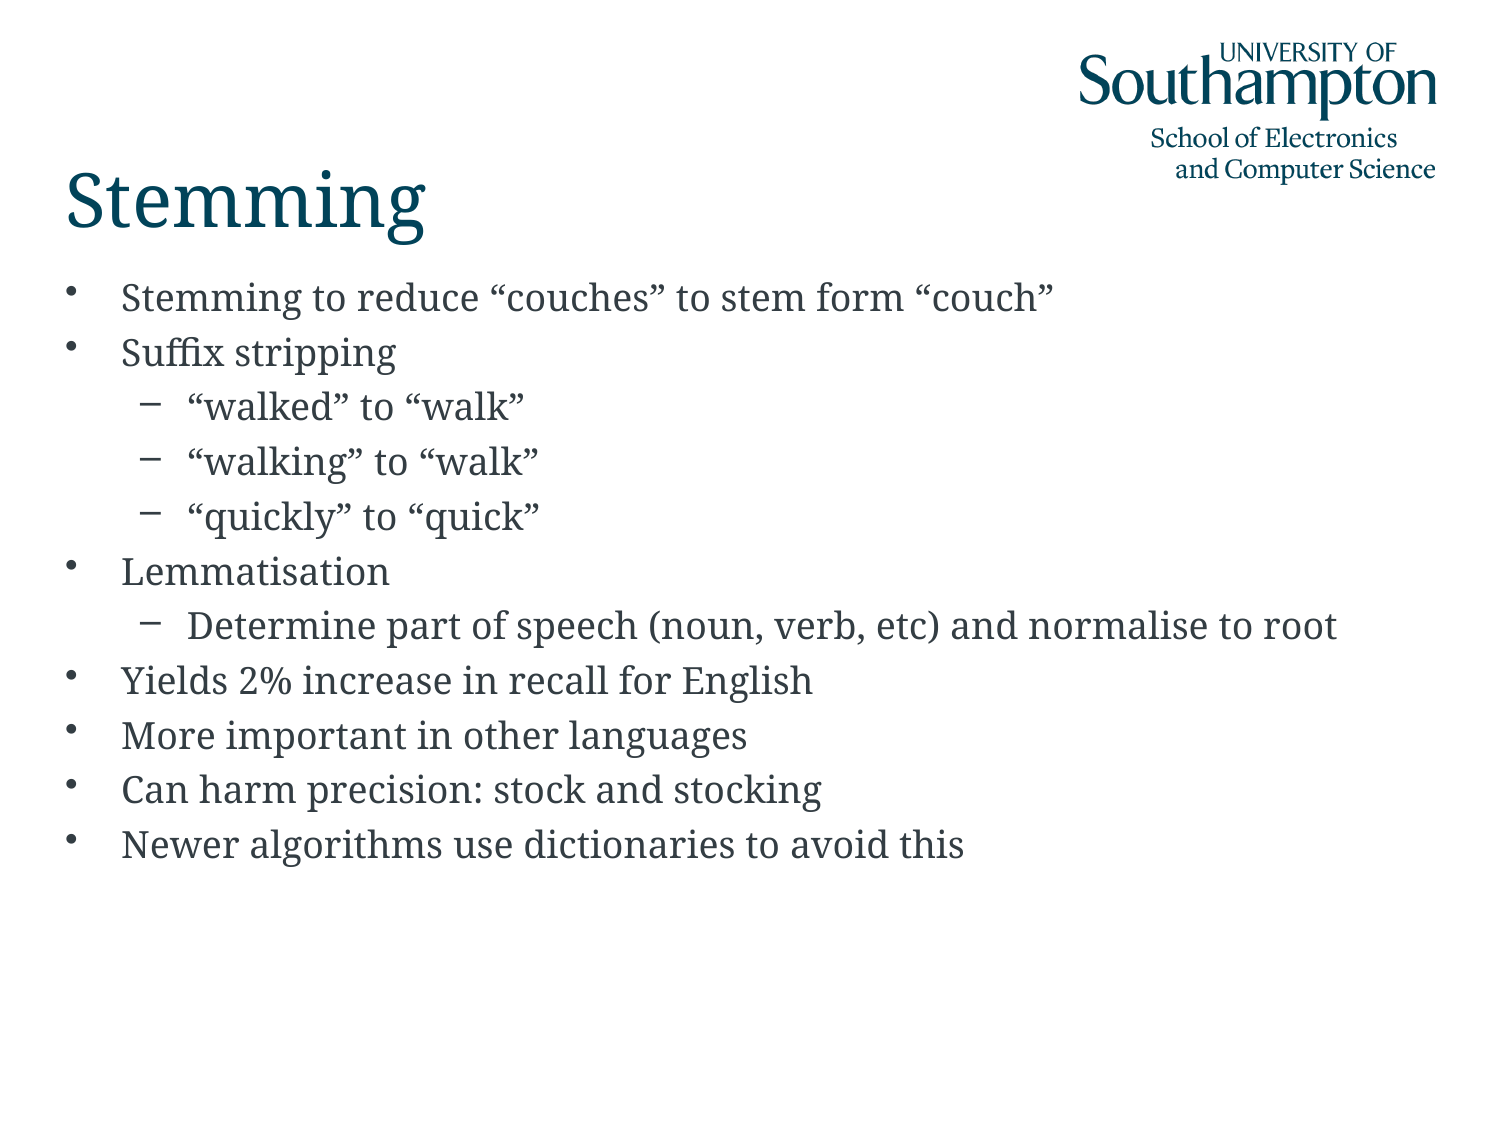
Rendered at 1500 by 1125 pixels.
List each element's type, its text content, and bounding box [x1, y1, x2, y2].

picture [1080, 71, 1102, 101]
list Stemming to reduce “couches” to stem form “couch” Suffix stripping “walked” to “walk” “walking” to “walk” “quickly” to “quick” Lemmatisation Determine part of speech (noun, verb, etc) and normalise to root Yields 2% increase in recall for English More important in other languages Can harm precision: stock and stocking Newer algorithms use dictionaries to avoid this [49, 274, 1451, 1001]
picture [1242, 42, 1251, 53]
title Stemming [49, 149, 1451, 251]
picture [1080, 42, 1437, 149]
